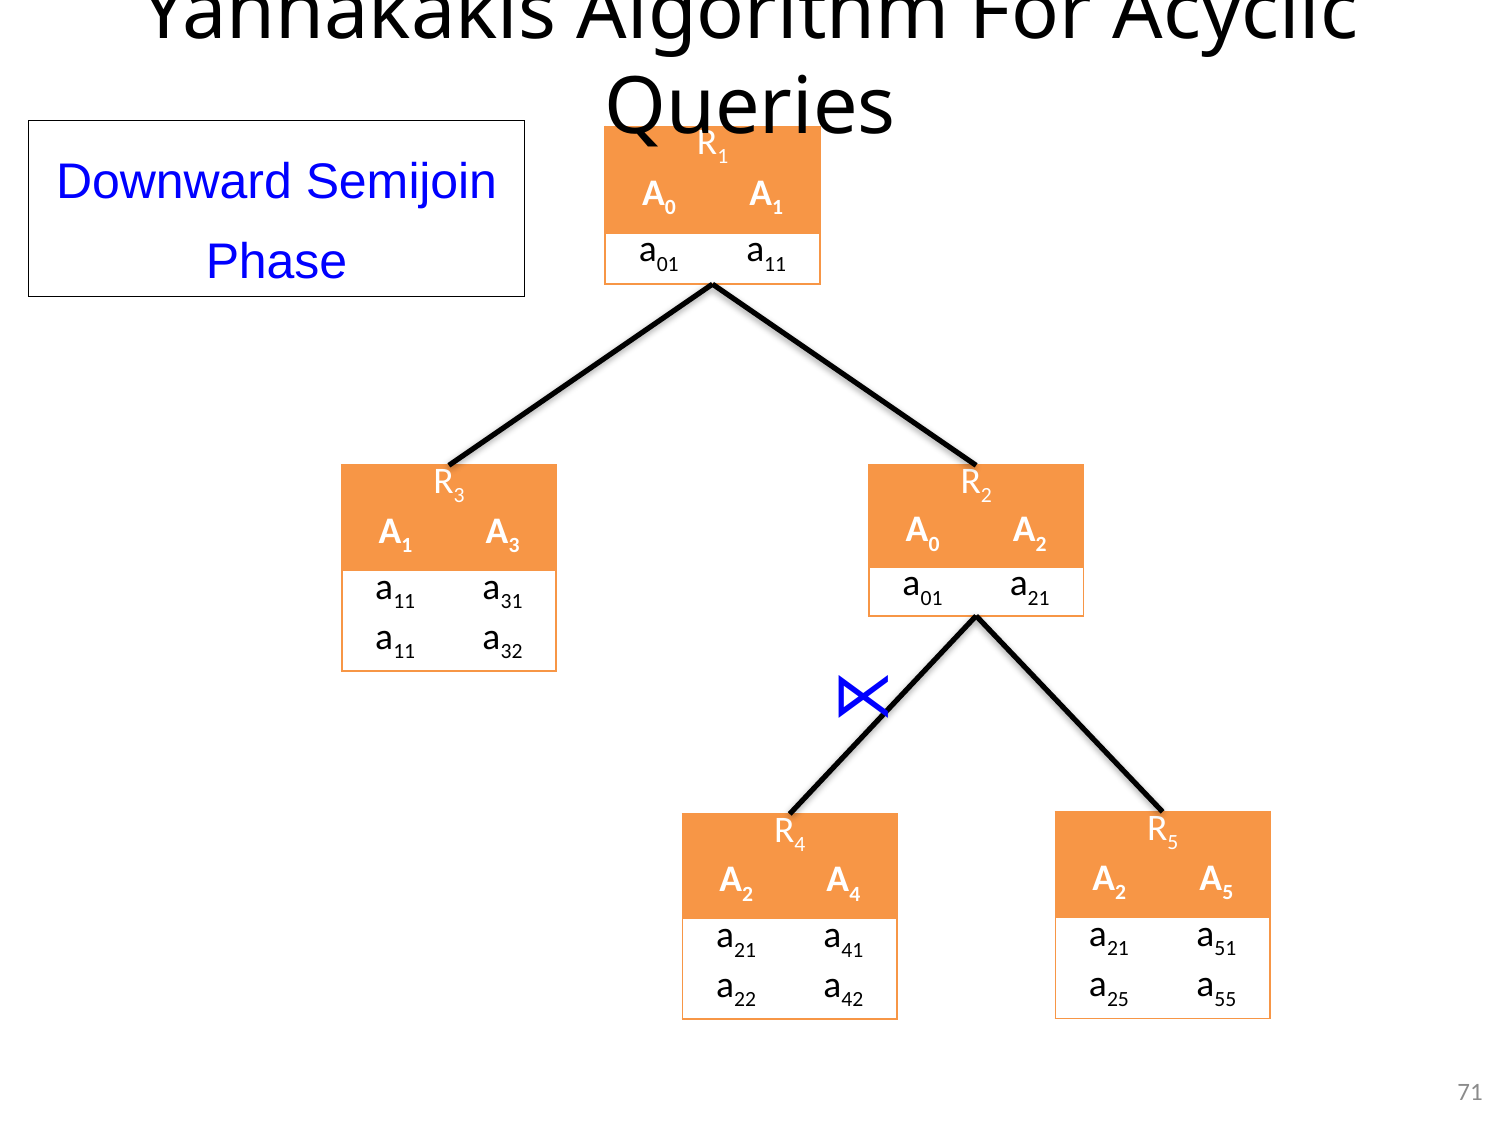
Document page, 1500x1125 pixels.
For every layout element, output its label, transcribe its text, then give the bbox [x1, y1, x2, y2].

table_cell A0 [870, 514, 976, 568]
text_box Yannakakis Algorithm For Acyclic Queries [0, 0, 1500, 127]
table_header R5 [1056, 813, 1269, 862]
table_cell A1 [713, 177, 819, 234]
table_cell a32 [449, 621, 555, 670]
table_cell a11 [343, 621, 449, 670]
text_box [712, 284, 977, 466]
table_cell a25 [1056, 968, 1163, 1018]
slide_number 71 [1147, 1060, 1498, 1121]
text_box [789, 615, 975, 815]
table_header R1 [606, 127, 819, 177]
table_cell A3 [449, 515, 555, 571]
table_cell A2 [976, 514, 1083, 568]
table_cell a11 [343, 571, 449, 621]
table_cell a11 [713, 234, 819, 282]
table_cell A5 [1163, 862, 1269, 918]
table_header R2 [870, 466, 1083, 514]
table_cell A1 [343, 515, 449, 571]
table_cell a41 [790, 919, 896, 969]
table_cell A2 [1056, 862, 1163, 918]
table_cell a22 [683, 969, 790, 1018]
table_cell a21 [976, 568, 1083, 614]
table_cell a51 [1163, 918, 1269, 968]
table_cell a42 [790, 969, 896, 1018]
table_cell a21 [683, 919, 790, 969]
table_cell a31 [449, 571, 555, 621]
table_header R4 [683, 815, 896, 864]
table_cell a21 [1056, 918, 1163, 968]
table_cell a01 [606, 234, 713, 282]
table_cell A0 [606, 177, 713, 234]
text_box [975, 615, 1163, 812]
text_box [448, 284, 710, 466]
table_cell A4 [790, 864, 896, 919]
text_box Downward Semijoin Phase [28, 127, 525, 297]
table_header R3 [343, 466, 555, 515]
table_cell A2 [683, 864, 790, 919]
table_cell a55 [1163, 968, 1269, 1018]
table_cell a01 [870, 568, 976, 614]
